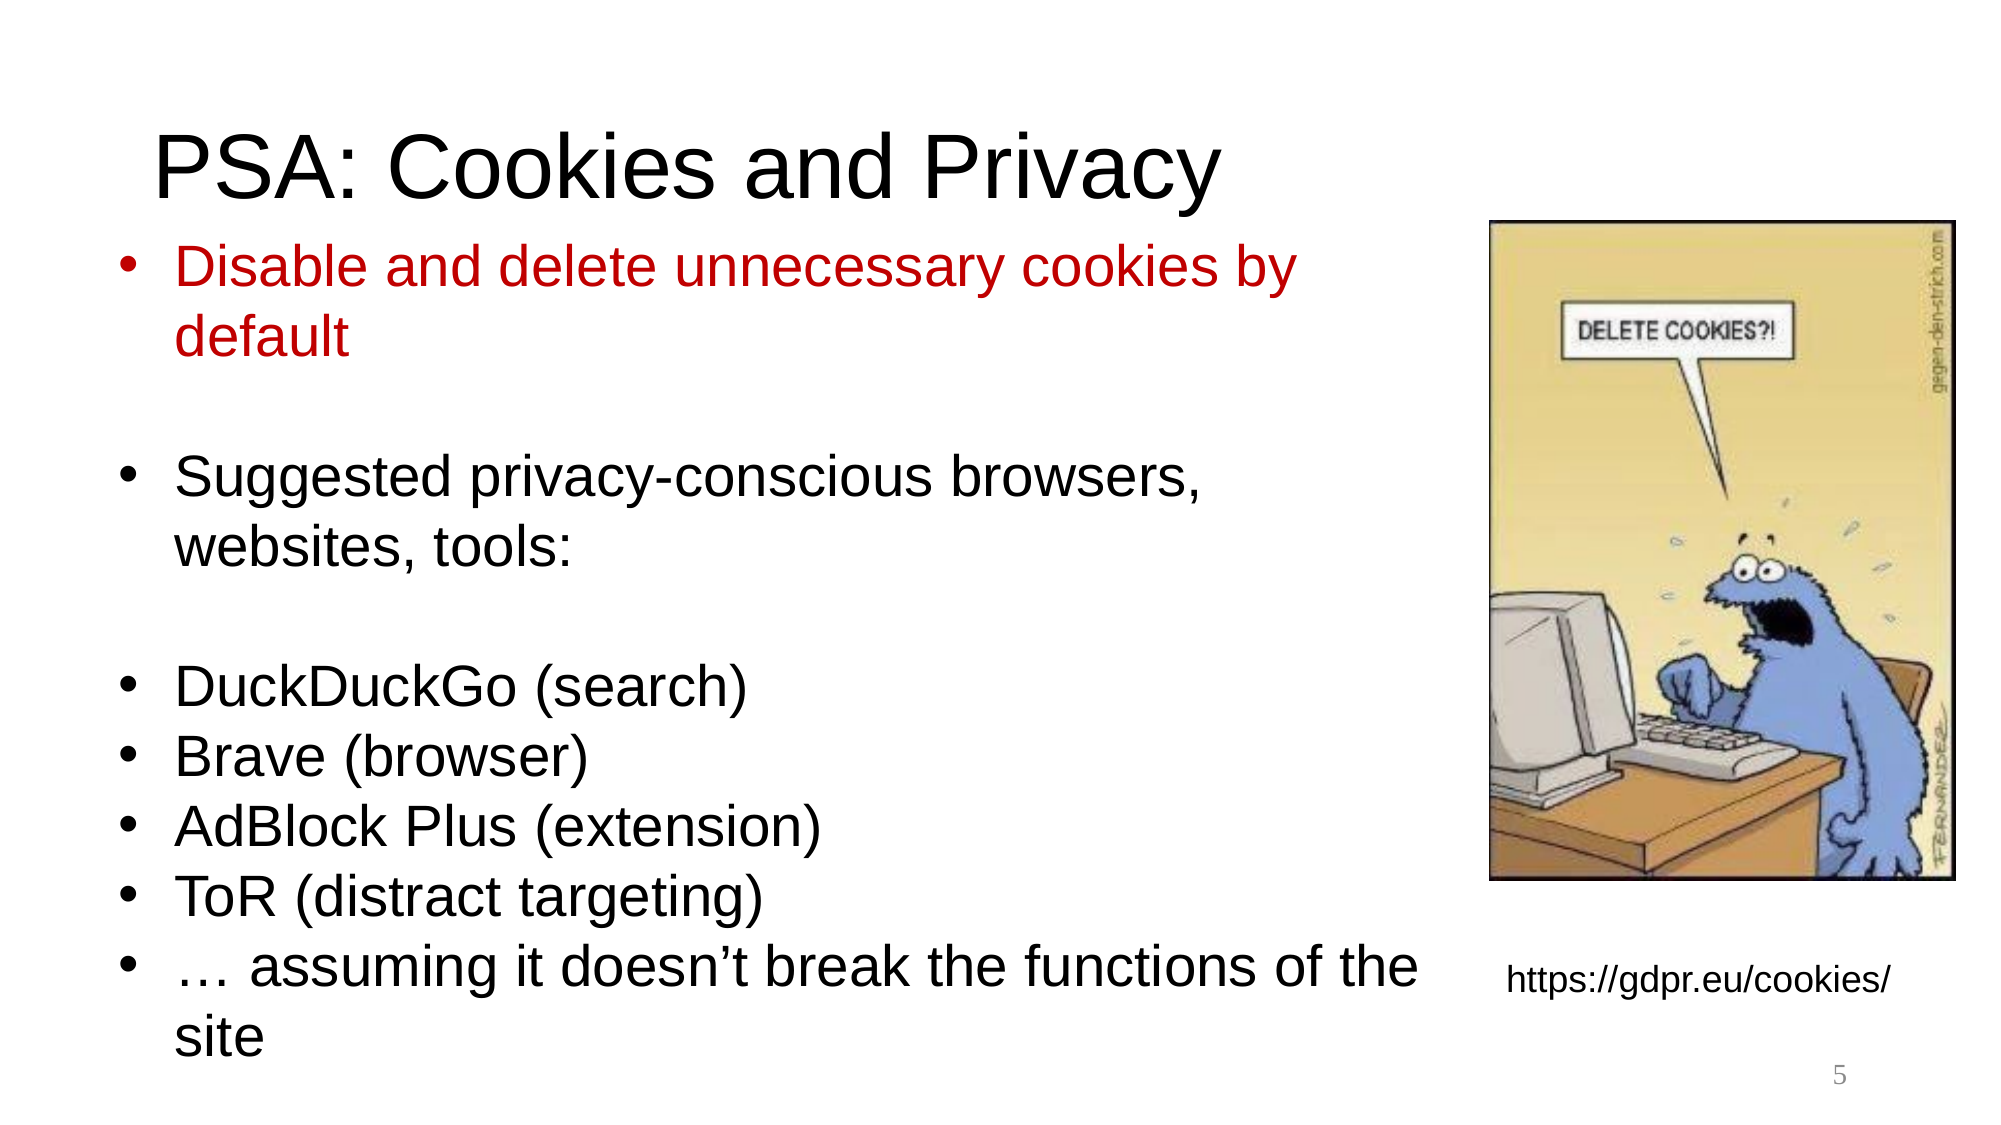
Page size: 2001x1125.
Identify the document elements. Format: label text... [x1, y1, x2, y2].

slide_number 5 [1454, 1042, 1863, 1103]
text_box Disable and delete unnecessary cookies by default Suggested privacy-conscious browsers, websites, tools: DuckDuckGo (search) Brave (browser) AdBlock Plus (extension) ToR (distract targeting) … assuming it doesn’t break the functions of the site [103, 220, 1454, 1103]
picture [1489, 220, 1956, 881]
title PSA: Cookies and Privacy [137, 59, 1863, 278]
text_box https://gdpr.eu/cookies/ [1491, 948, 1907, 1008]
